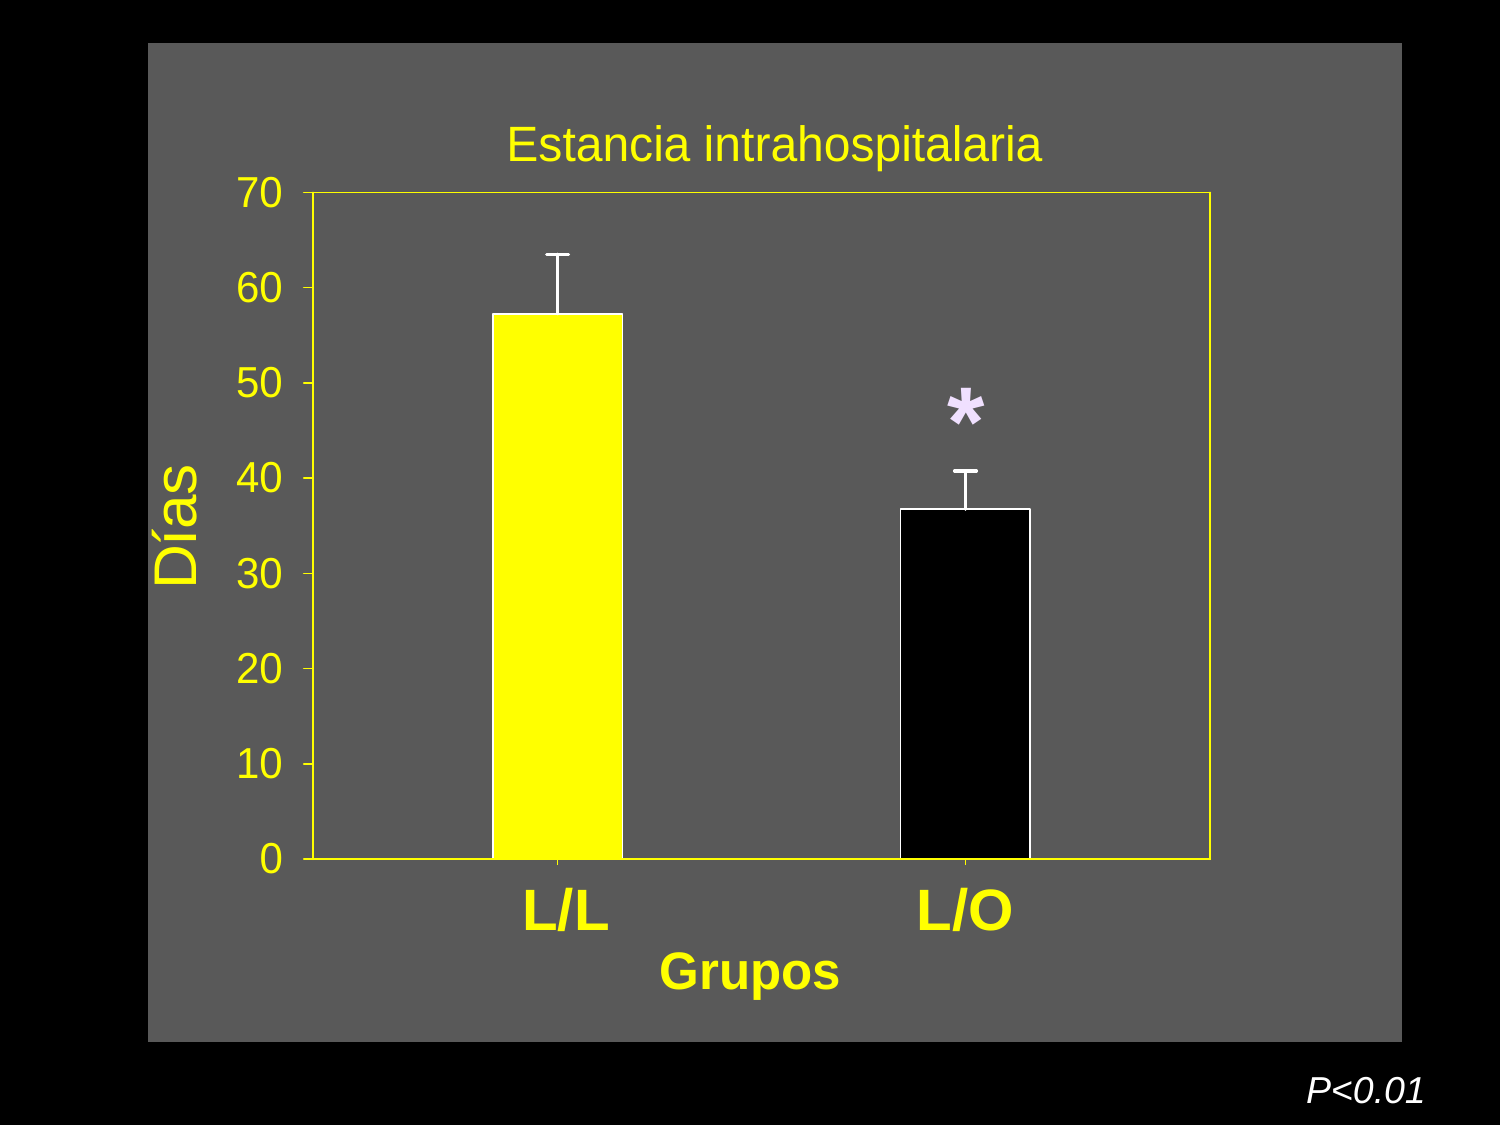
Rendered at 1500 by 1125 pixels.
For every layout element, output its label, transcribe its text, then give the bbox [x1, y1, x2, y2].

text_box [147, 42, 1403, 1043]
text_box P<0.01 [1291, 1058, 1441, 1119]
